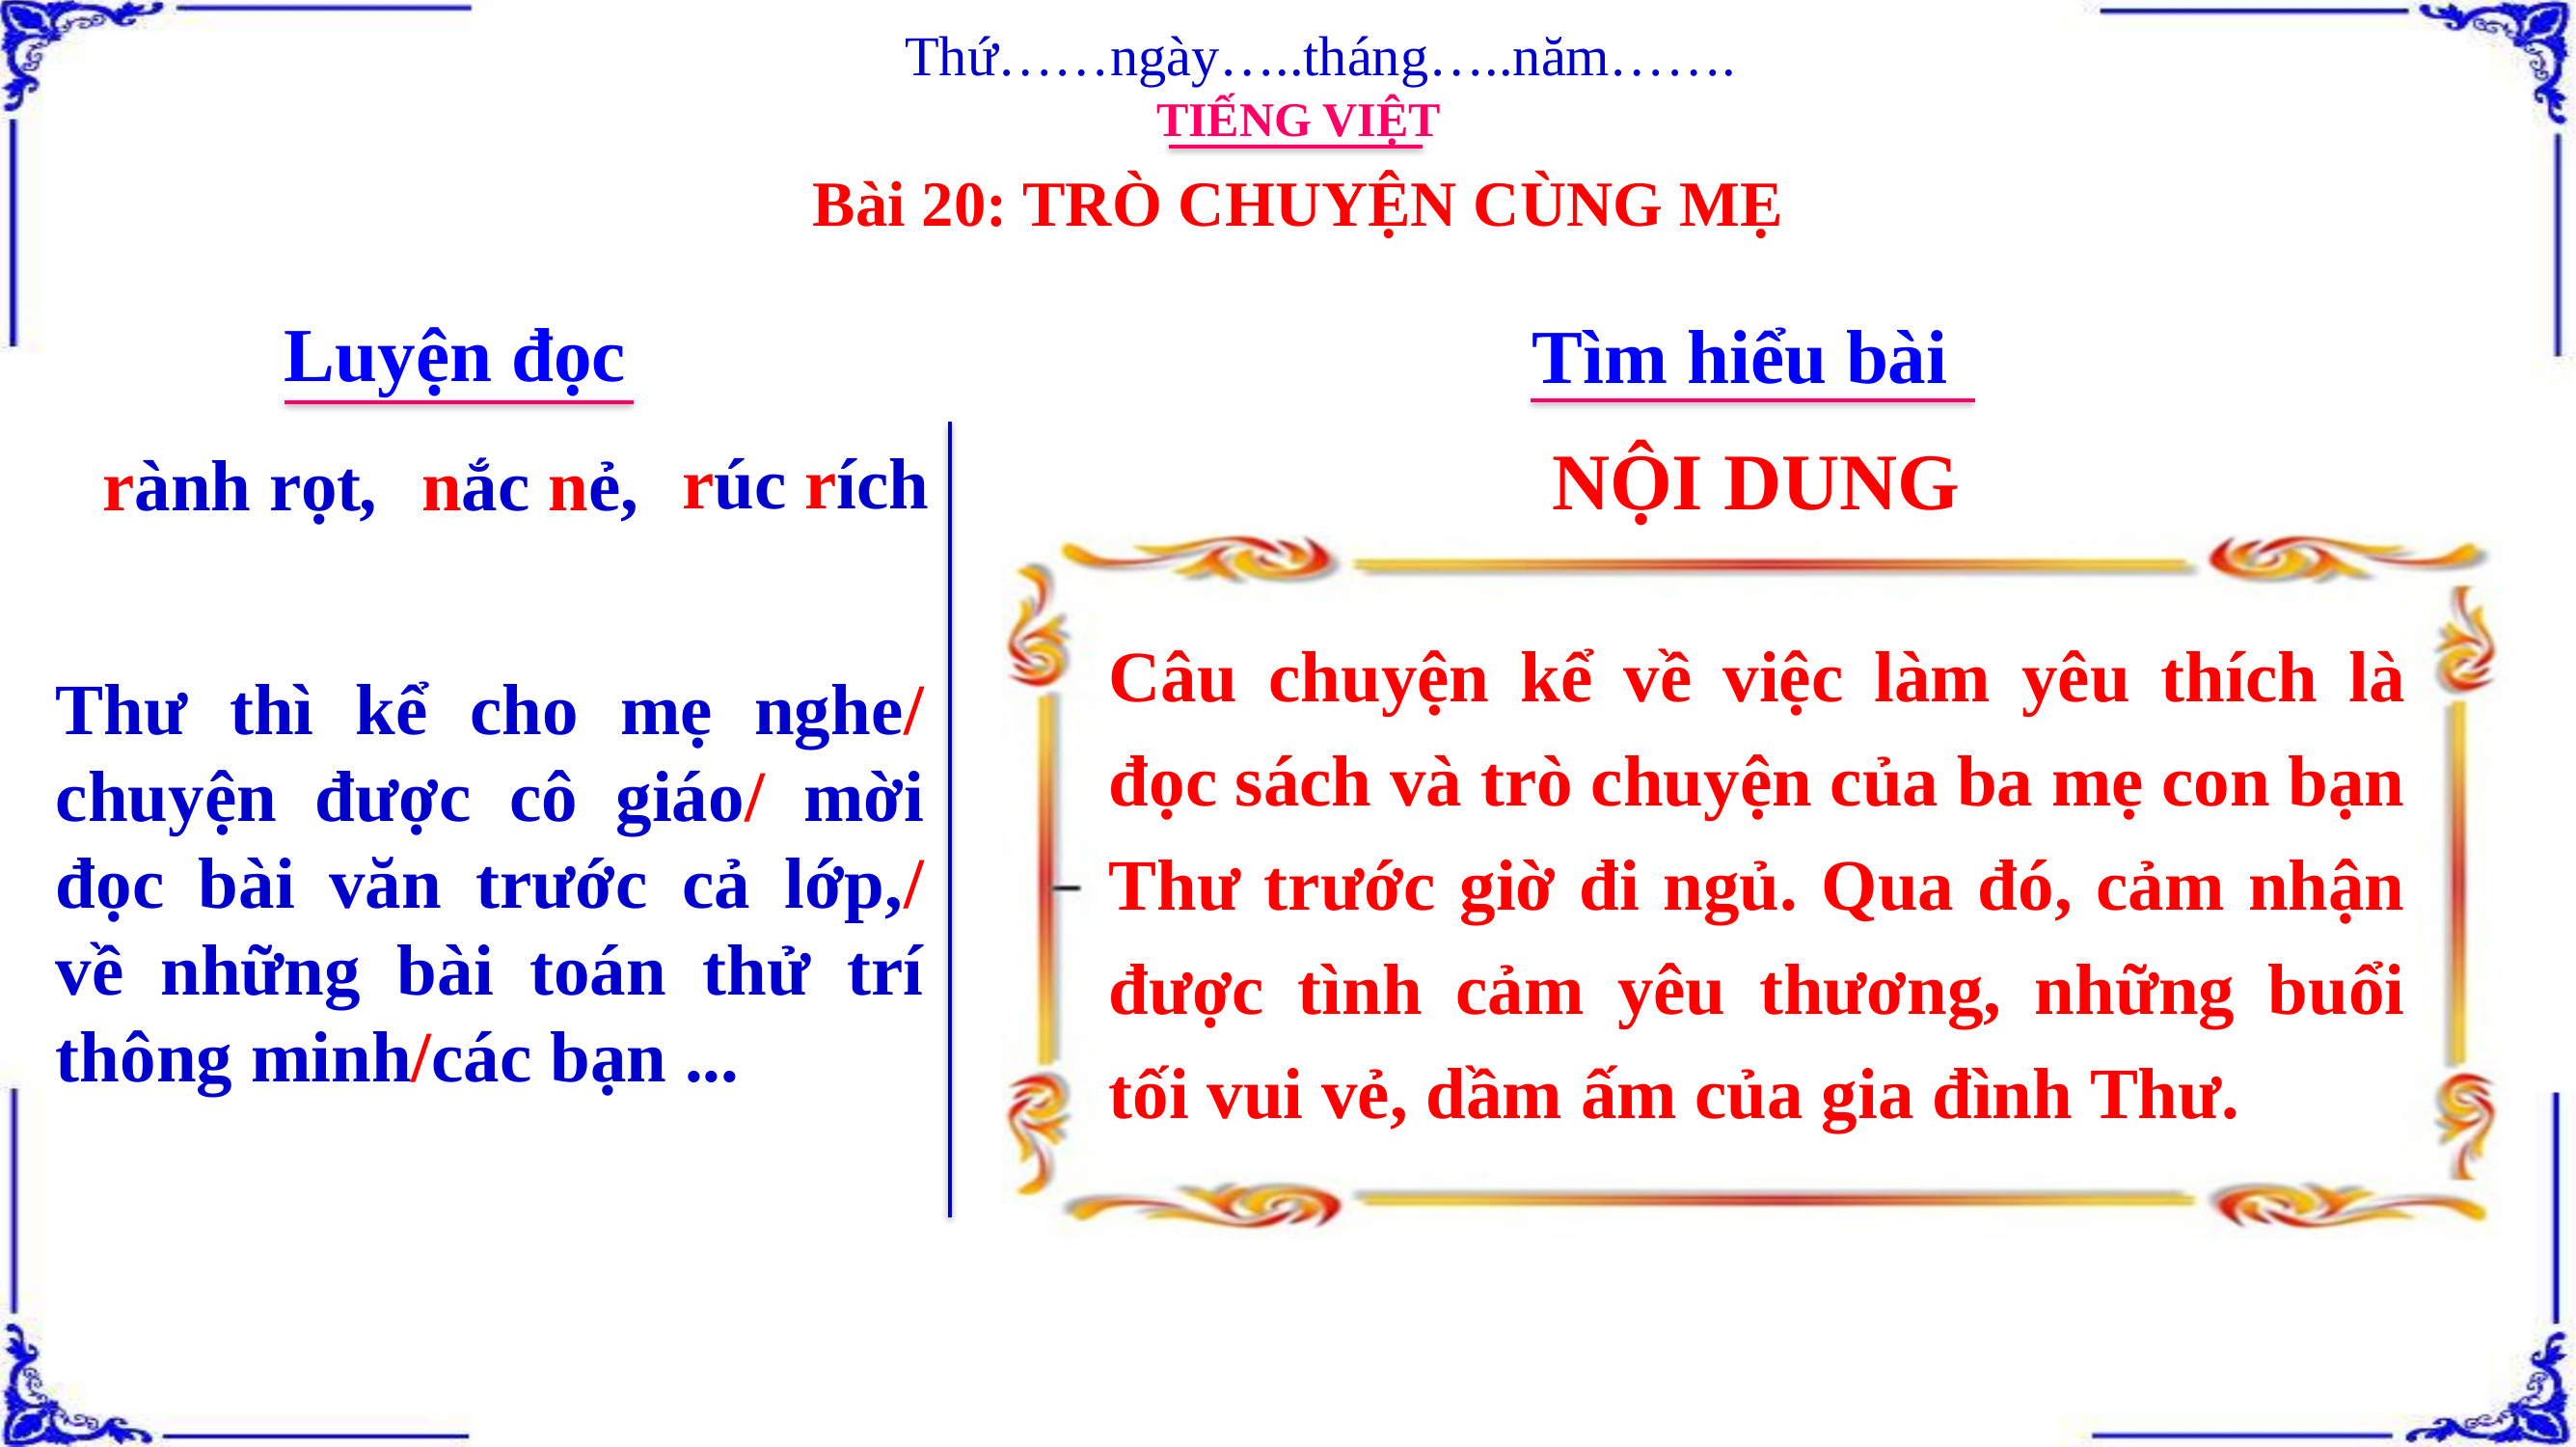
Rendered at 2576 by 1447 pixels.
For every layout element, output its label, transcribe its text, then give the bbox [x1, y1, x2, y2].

text_box rành rọt, [88, 430, 407, 532]
text_box NỘI DUNG [1428, 422, 2083, 523]
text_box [742, 12, 1855, 252]
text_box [1001, 525, 2509, 1239]
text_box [1519, 301, 1975, 406]
text_box Thư thì kể cho mẹ nghe/ chuyện được cô giáo/ mời đọc bài văn trước cả lớp,/ về những bài toán thử trí thông minh/các bạn ... [41, 655, 938, 1104]
picture [0, 0, 2576, 1447]
text_box nắc nẻ, [407, 430, 727, 532]
text_box rúc rích [955, 429, 963, 531]
text_box rúc rích [667, 429, 945, 531]
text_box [271, 298, 639, 403]
